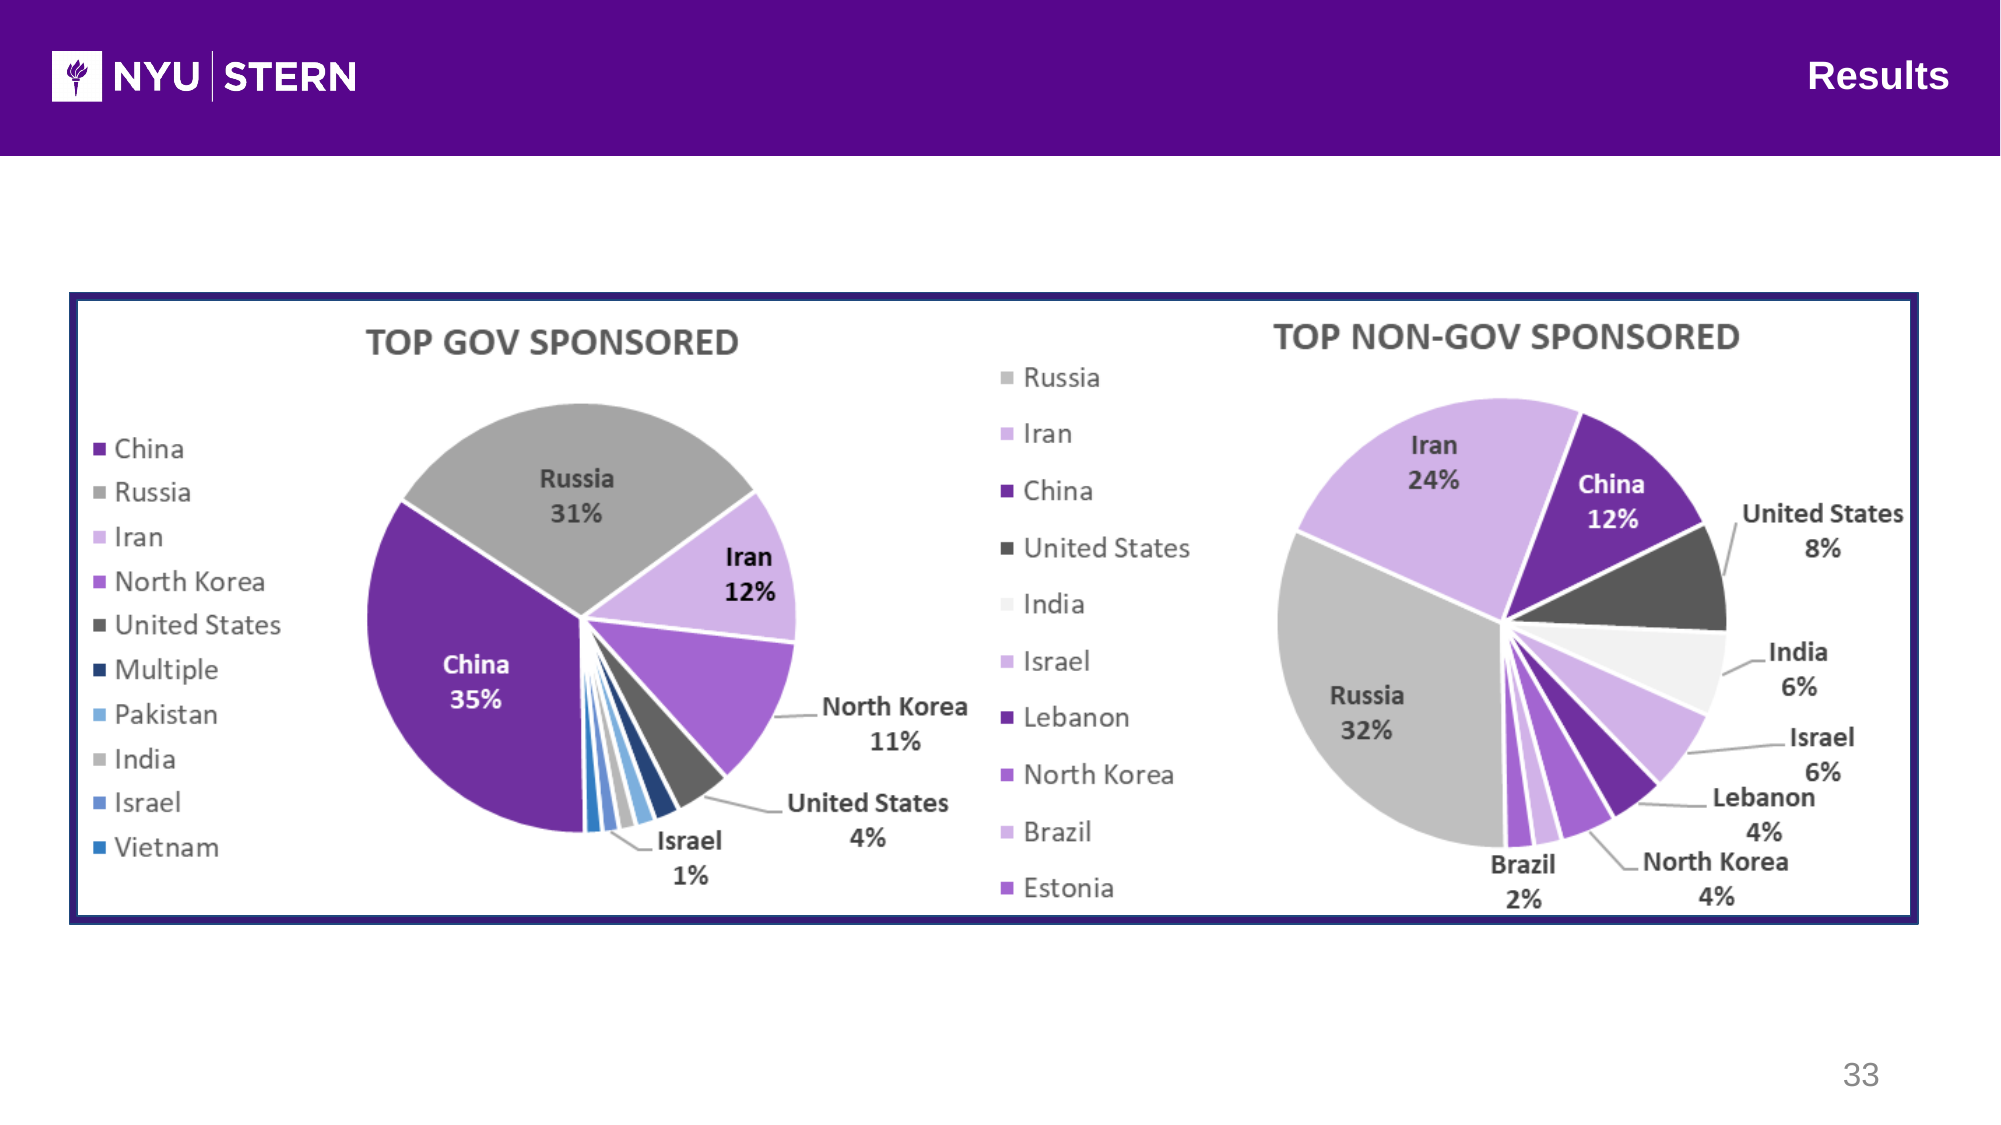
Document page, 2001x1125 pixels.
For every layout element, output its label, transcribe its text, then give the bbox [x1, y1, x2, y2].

list Results [1351, 50, 1951, 108]
picture [987, 292, 1919, 925]
text_box [69, 292, 83, 924]
slide_number 33 [1433, 1042, 1900, 1103]
picture [52, 51, 355, 102]
picture [85, 292, 984, 925]
